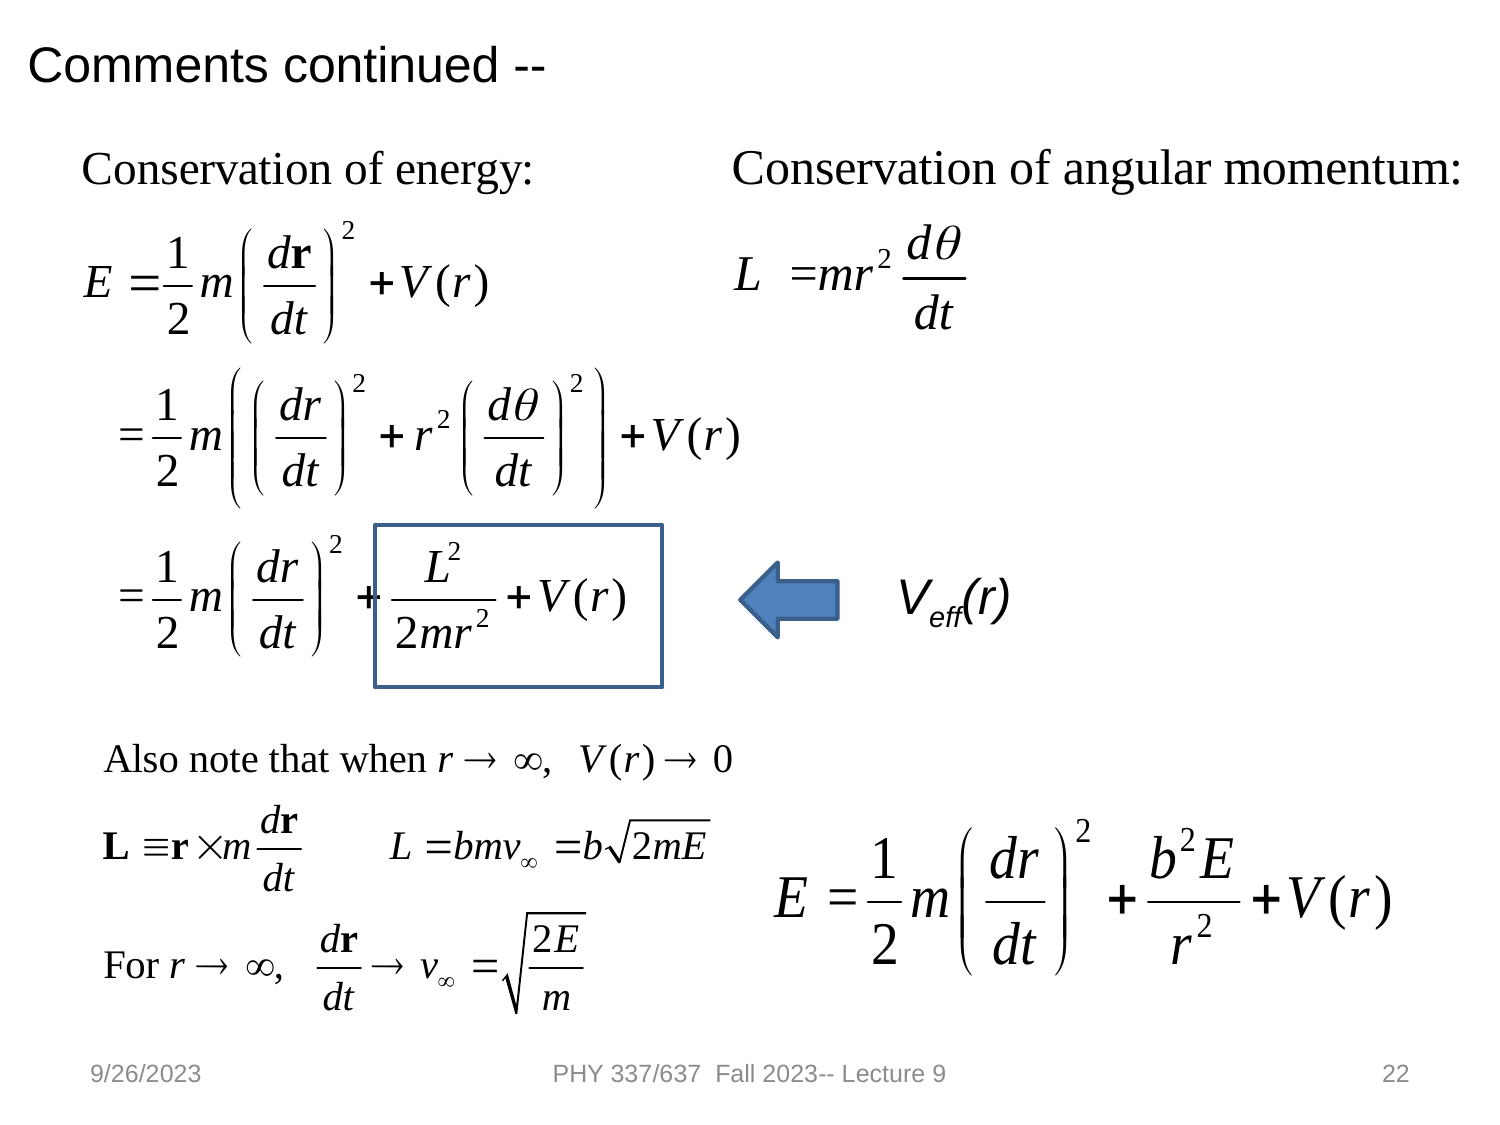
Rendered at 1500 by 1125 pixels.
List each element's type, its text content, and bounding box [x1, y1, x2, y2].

footer PHY 337/637 Fall 2023-- Lecture 9 [512, 1042, 988, 1103]
text_box Veff(r) [881, 557, 1275, 641]
text_box [373, 677, 664, 689]
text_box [74, 139, 751, 669]
text_box [754, 560, 840, 640]
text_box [96, 733, 741, 1023]
slide_number 22 [1074, 1042, 1425, 1103]
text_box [724, 139, 1467, 341]
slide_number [75, 1042, 425, 1103]
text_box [763, 800, 1404, 988]
text_box Comments continued -- [12, 25, 1363, 100]
